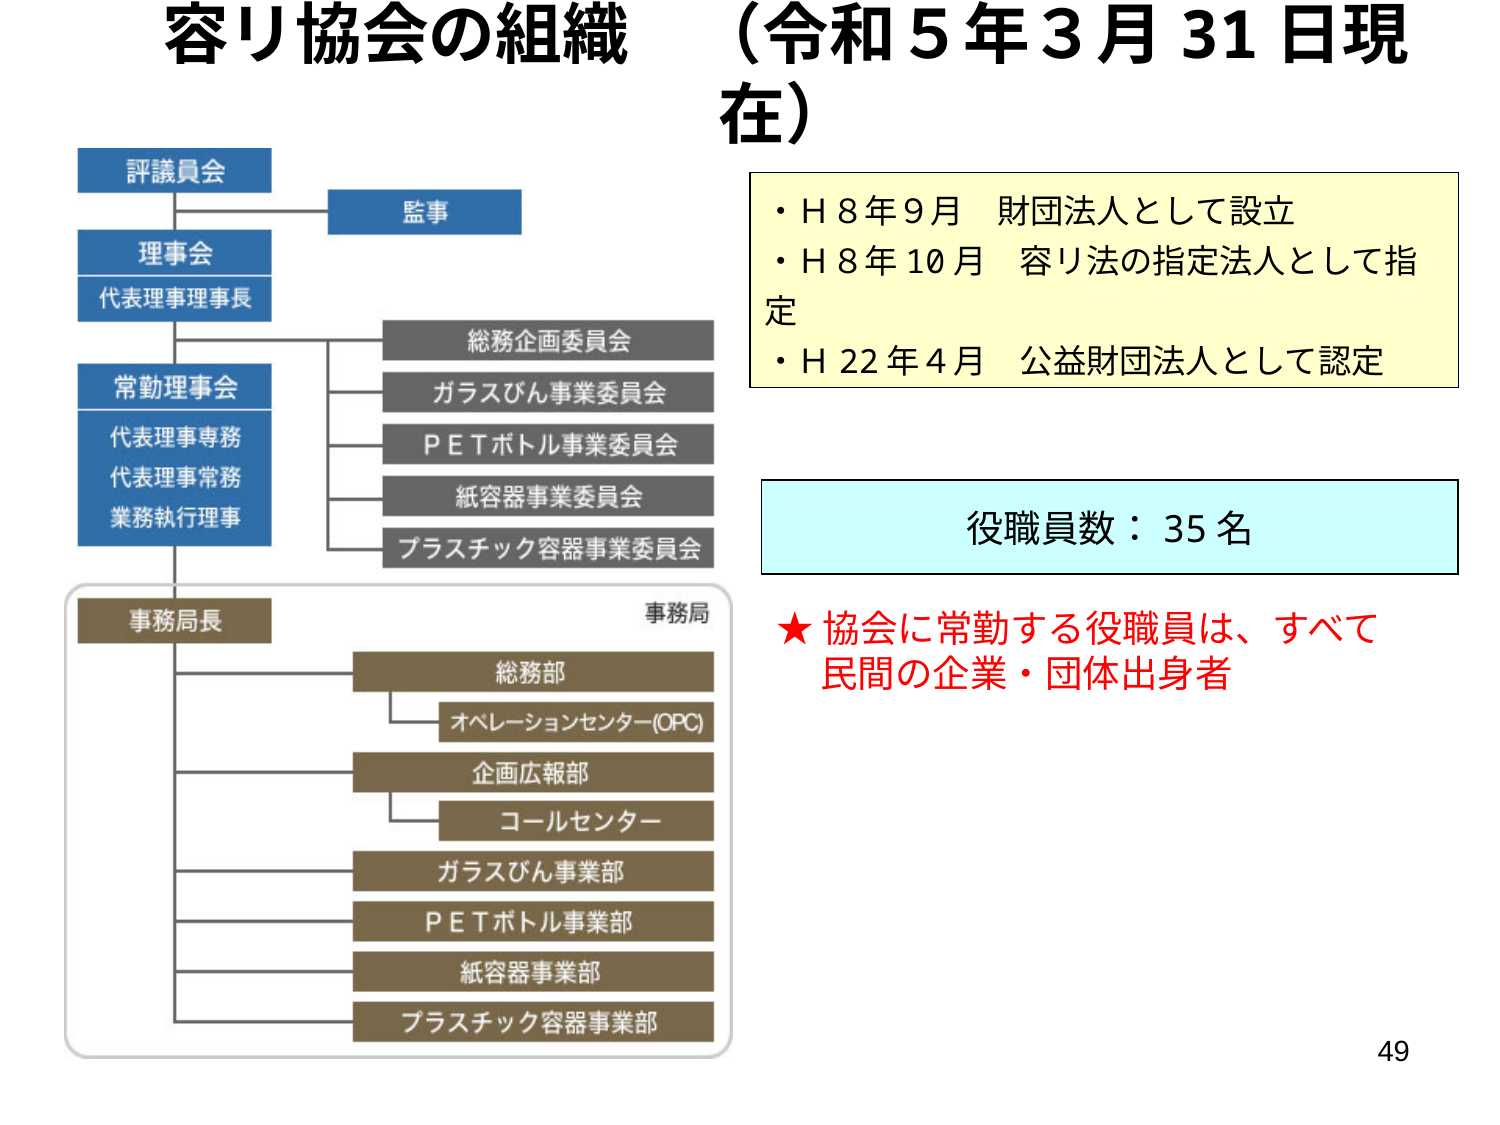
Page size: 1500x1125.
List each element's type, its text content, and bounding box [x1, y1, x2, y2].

text_box 容リ協会の組織 （令和５年３月31日現在） [88, 30, 1483, 114]
text_box ★協会に常勤する役職員は、すべて民間の企業・団体出身者 [761, 597, 1400, 703]
text_box ・Ｈ８年９月 財団法人として設立 ・Ｈ８年10月 容リ法の指定法人として指定 ・Ｈ22年４月 公益財団法人として認定 [749, 172, 1459, 388]
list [63, 148, 734, 1059]
text_box 役職員数：35名 [761, 479, 1459, 575]
slide_number 49 [1074, 1024, 1425, 1103]
